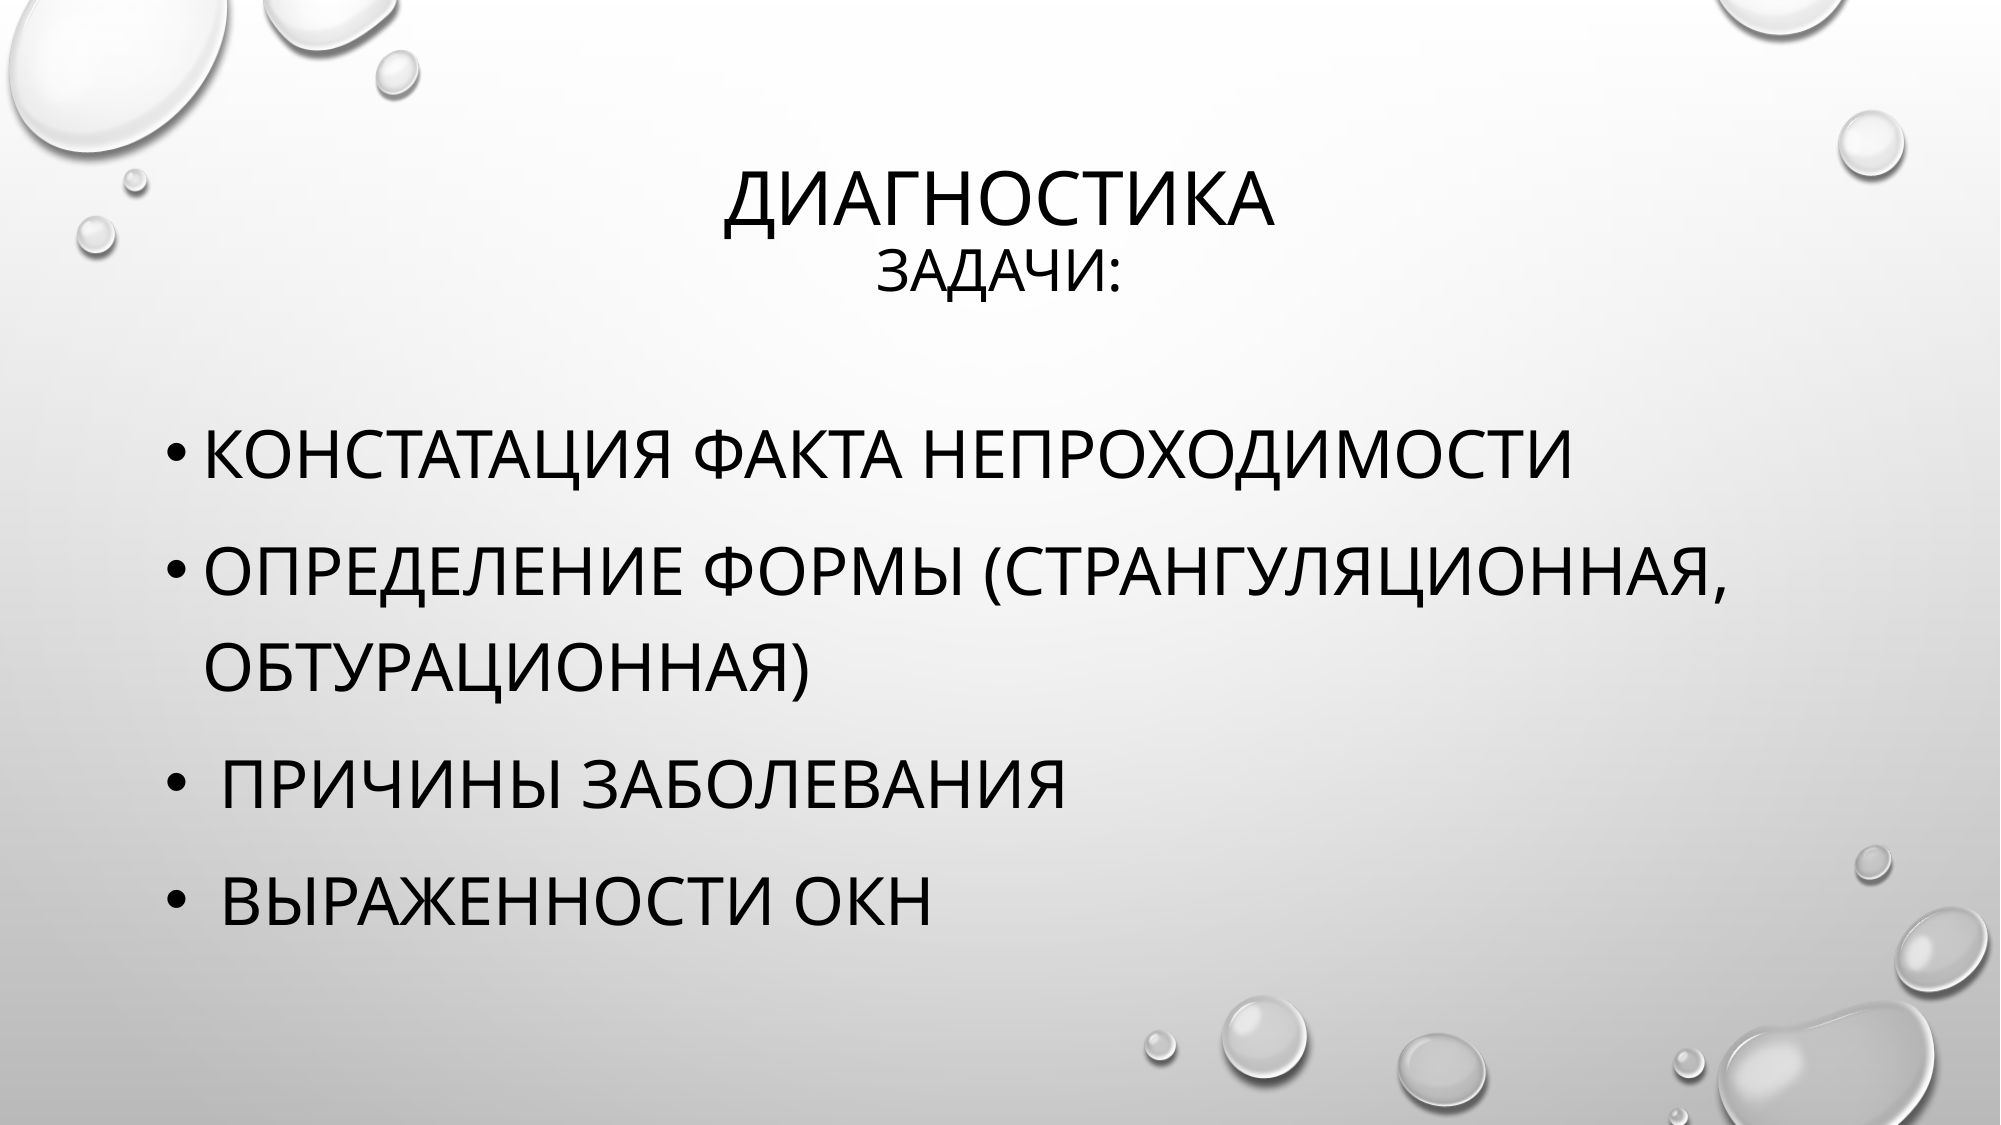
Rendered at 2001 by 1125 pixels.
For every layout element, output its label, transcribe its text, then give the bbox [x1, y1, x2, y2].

title ДИАГНОСТИКА задачи: [149, 101, 1851, 364]
list констатация факта непроходимости определение формы (странгуляционная, обтурационная) причины заболевания выраженности ОКН [149, 388, 1850, 950]
picture [0, 0, 2000, 1125]
